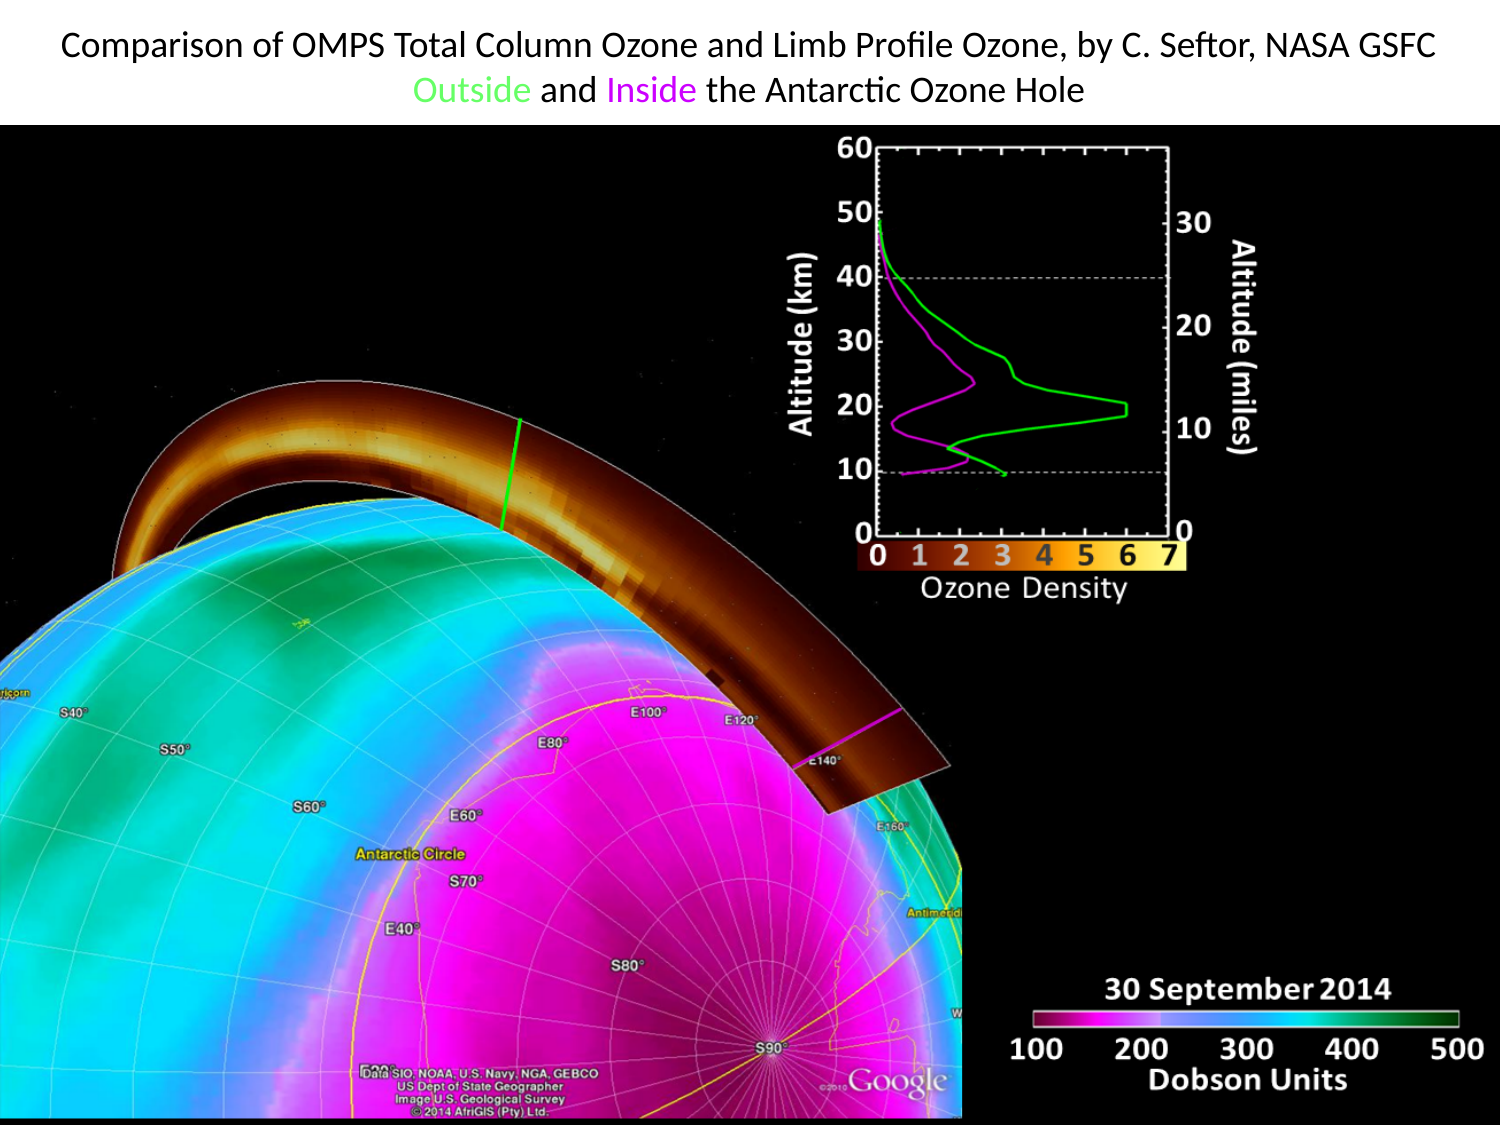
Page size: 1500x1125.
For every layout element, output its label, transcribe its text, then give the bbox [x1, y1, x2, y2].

text_box Comparison of OMPS Total Column Ozone and Limb Profile Ozone, by C. Seftor, NASA GSFC Outside and Inside the Antarctic Ozone Hole [45, 12, 1453, 118]
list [0, 124, 1500, 1125]
